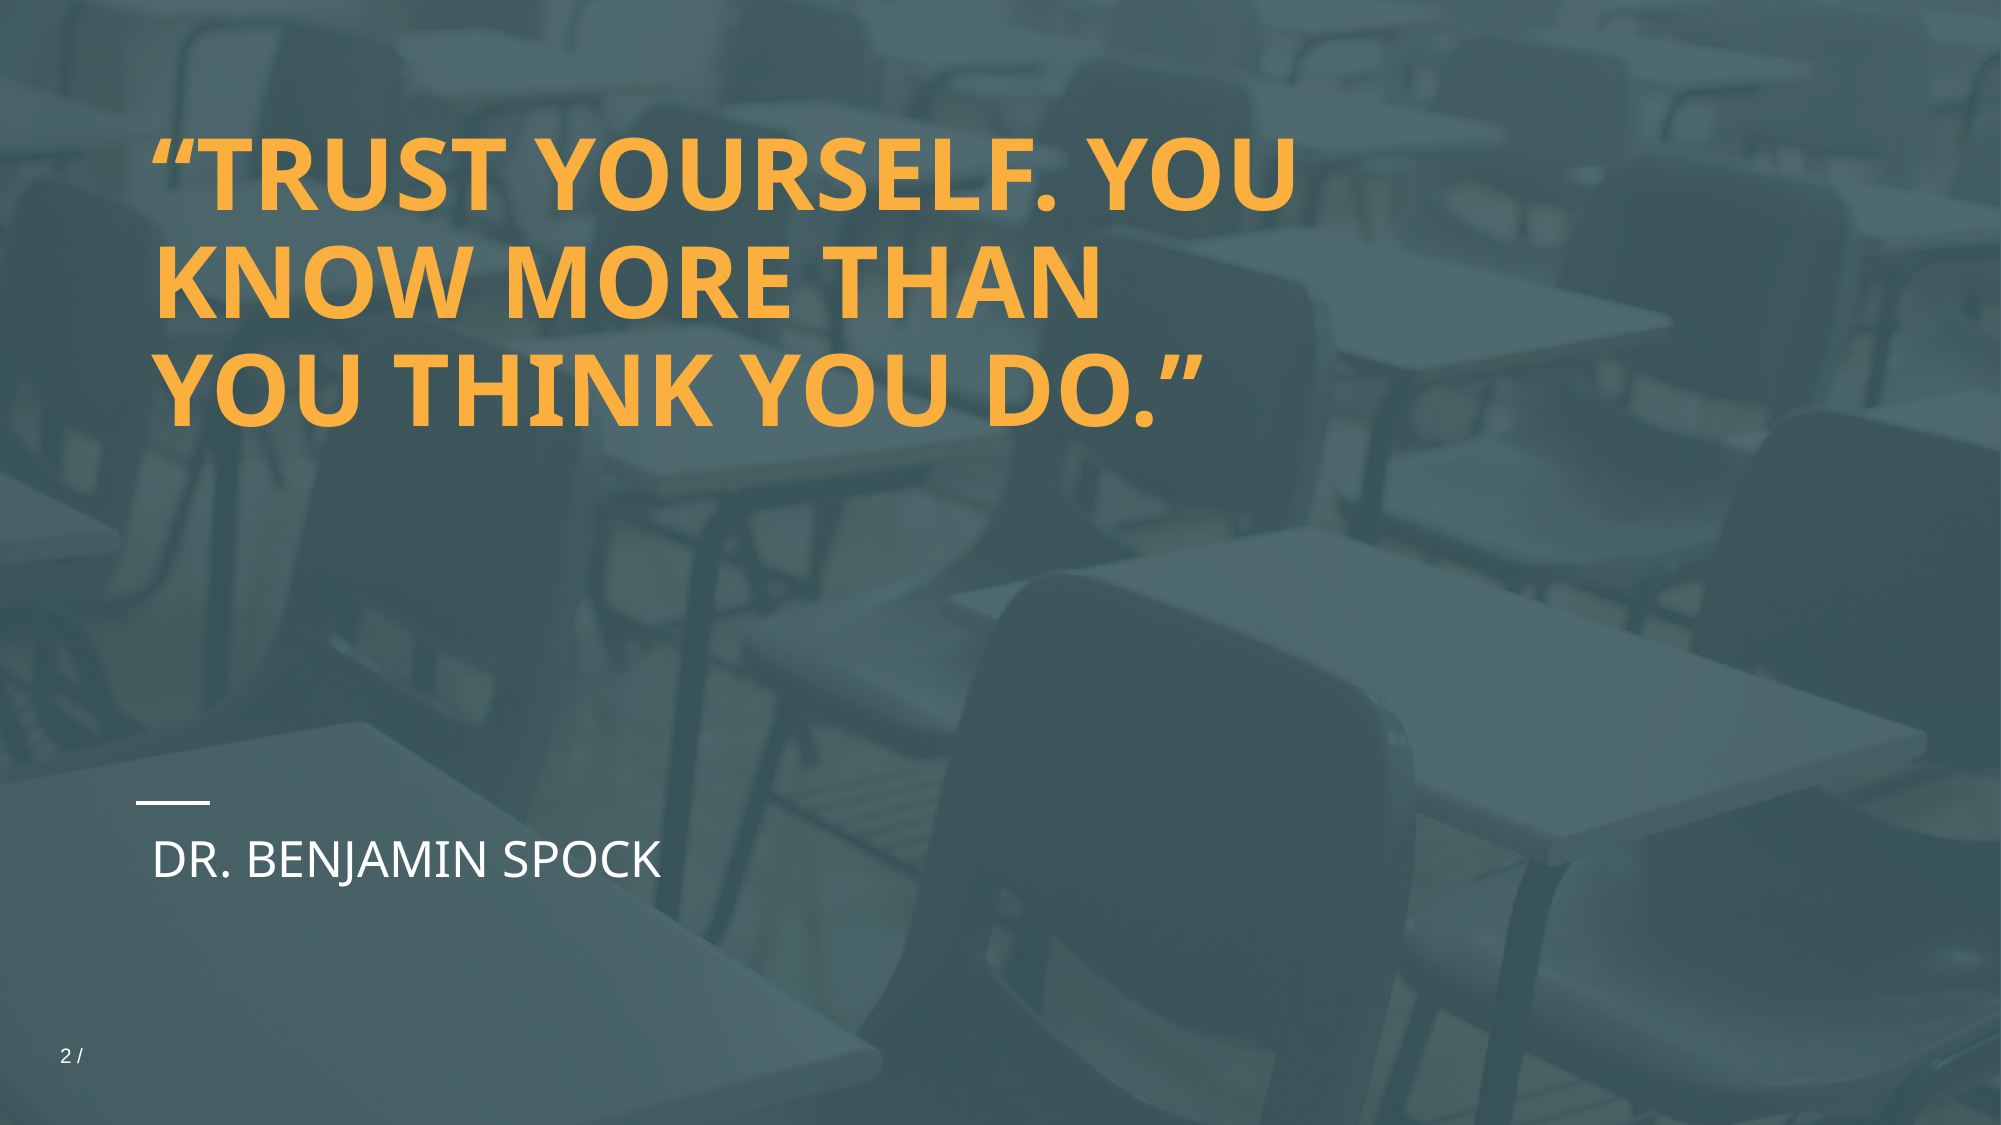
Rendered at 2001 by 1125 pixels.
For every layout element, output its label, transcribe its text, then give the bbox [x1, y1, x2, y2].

list DR. BENJAMIN SPOCK [136, 826, 952, 922]
title “TRUST YOURSELF. YOU KNOW MORE THAN YOU THINK YOU DO.” [136, 124, 1329, 638]
